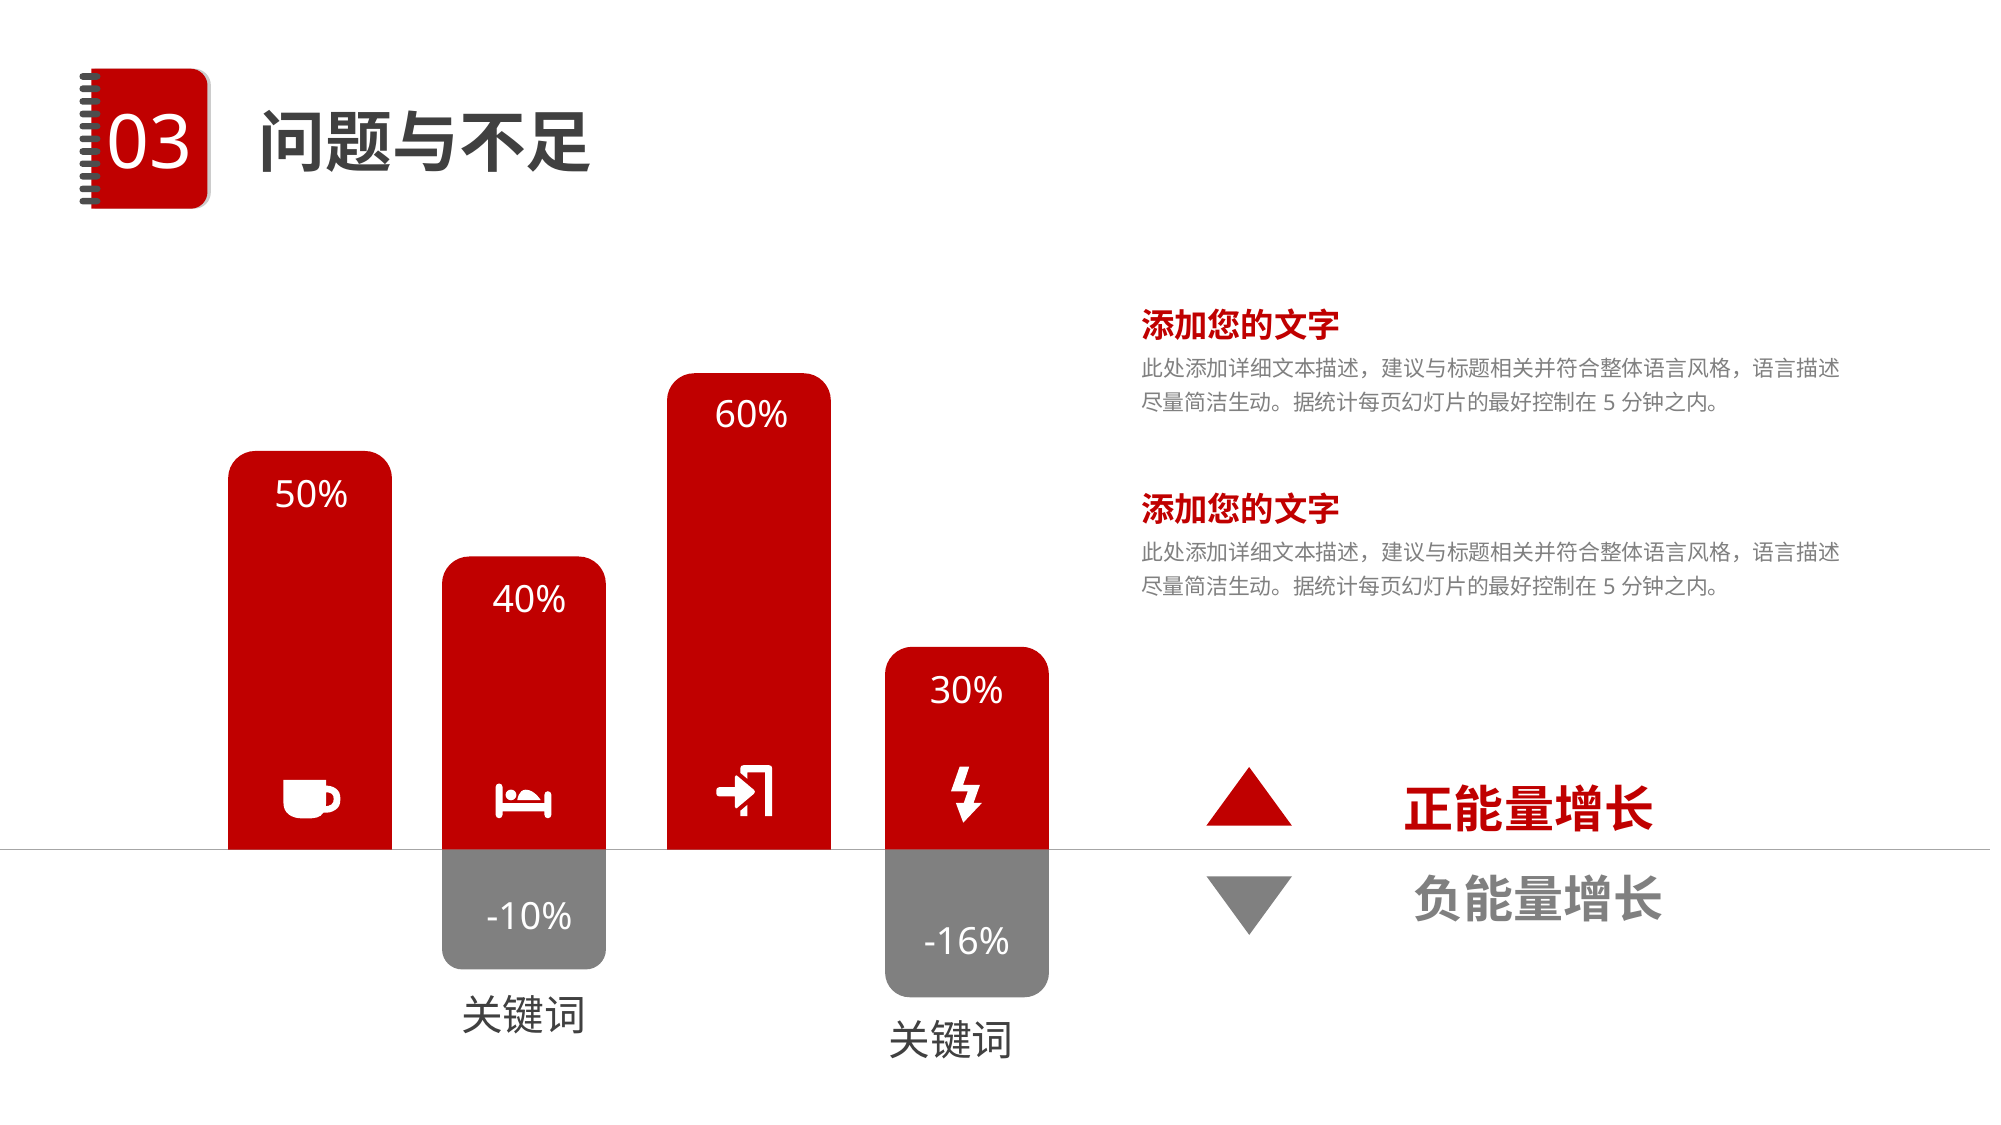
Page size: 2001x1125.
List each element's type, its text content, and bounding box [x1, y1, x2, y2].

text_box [1126, 480, 1856, 607]
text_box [1126, 296, 1856, 424]
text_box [429, 849, 630, 1040]
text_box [79, 68, 211, 209]
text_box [866, 646, 1067, 849]
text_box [211, 450, 412, 850]
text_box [866, 849, 1067, 1065]
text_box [651, 373, 852, 850]
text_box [429, 556, 630, 849]
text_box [1206, 766, 1930, 939]
text_box 问题与不足 [244, 92, 608, 188]
